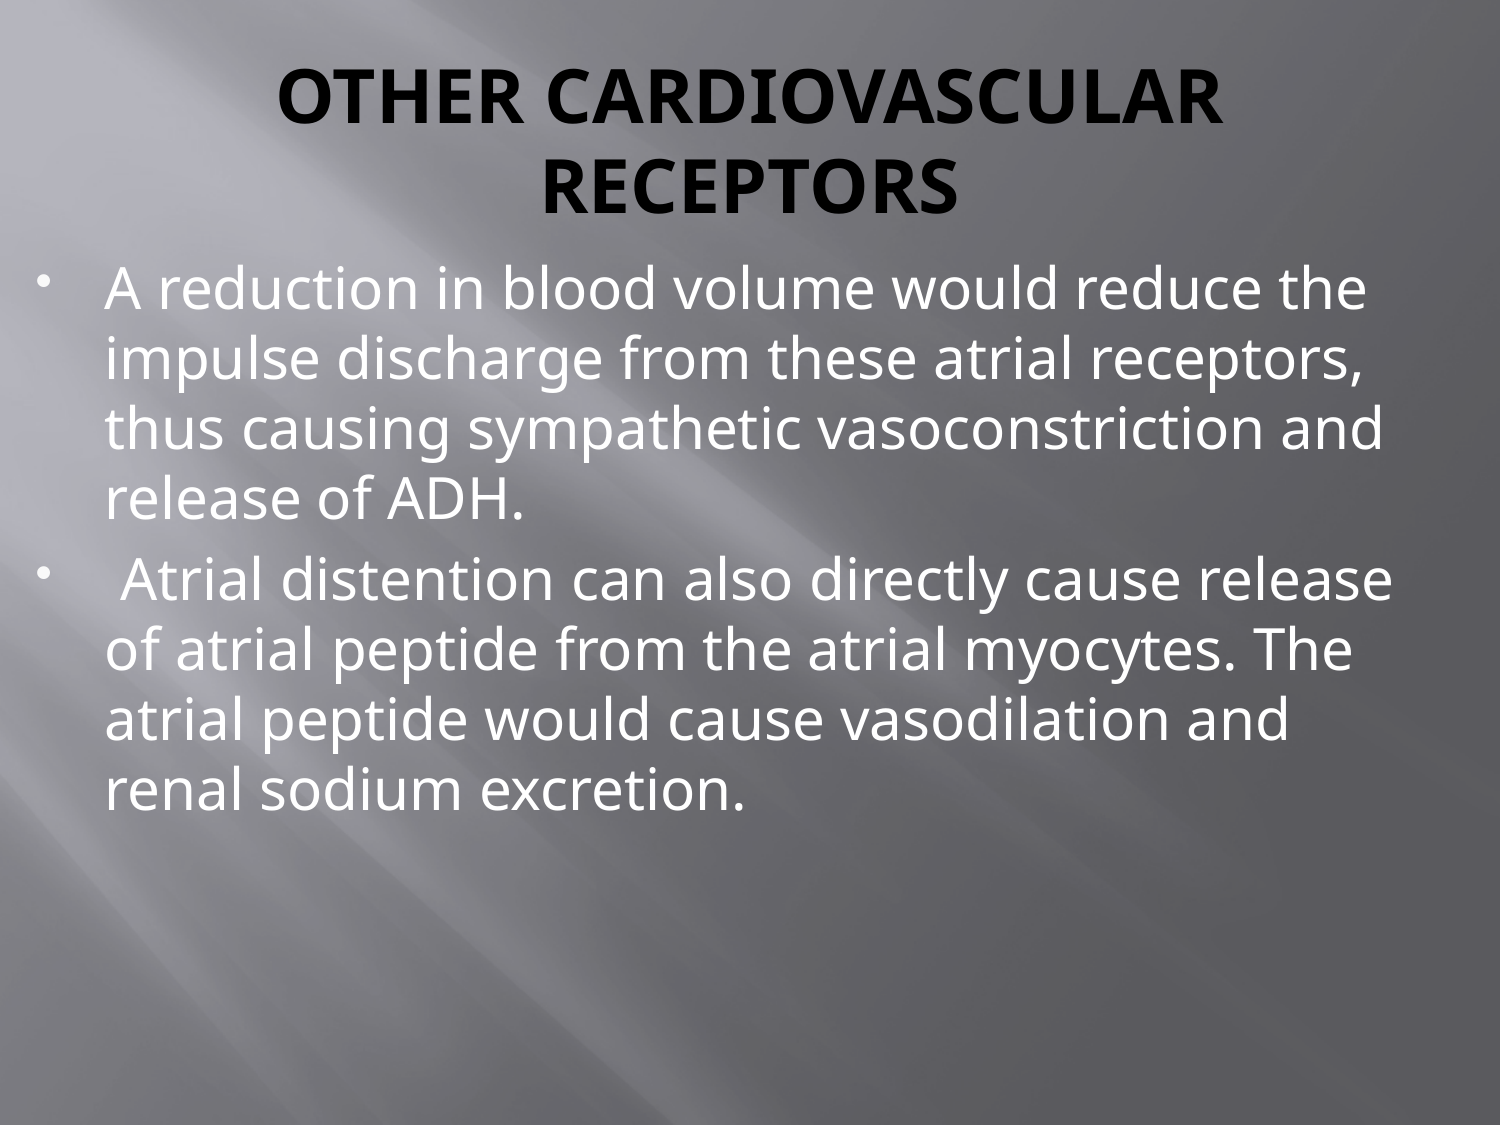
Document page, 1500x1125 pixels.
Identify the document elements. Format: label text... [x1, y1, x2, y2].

list A reduction in blood volume would reduce the impulse discharge from these atrial receptors, thus causing sympathetic vasoconstriction and release of ADH. Atrial distention can also directly cause release of atrial peptide from the atrial myocytes. The atrial peptide would cause vasodilation and renal sodium excretion. [0, 243, 1415, 1076]
title OTHER CARDIOVASCULAR RECEPTORS [75, 45, 1425, 233]
